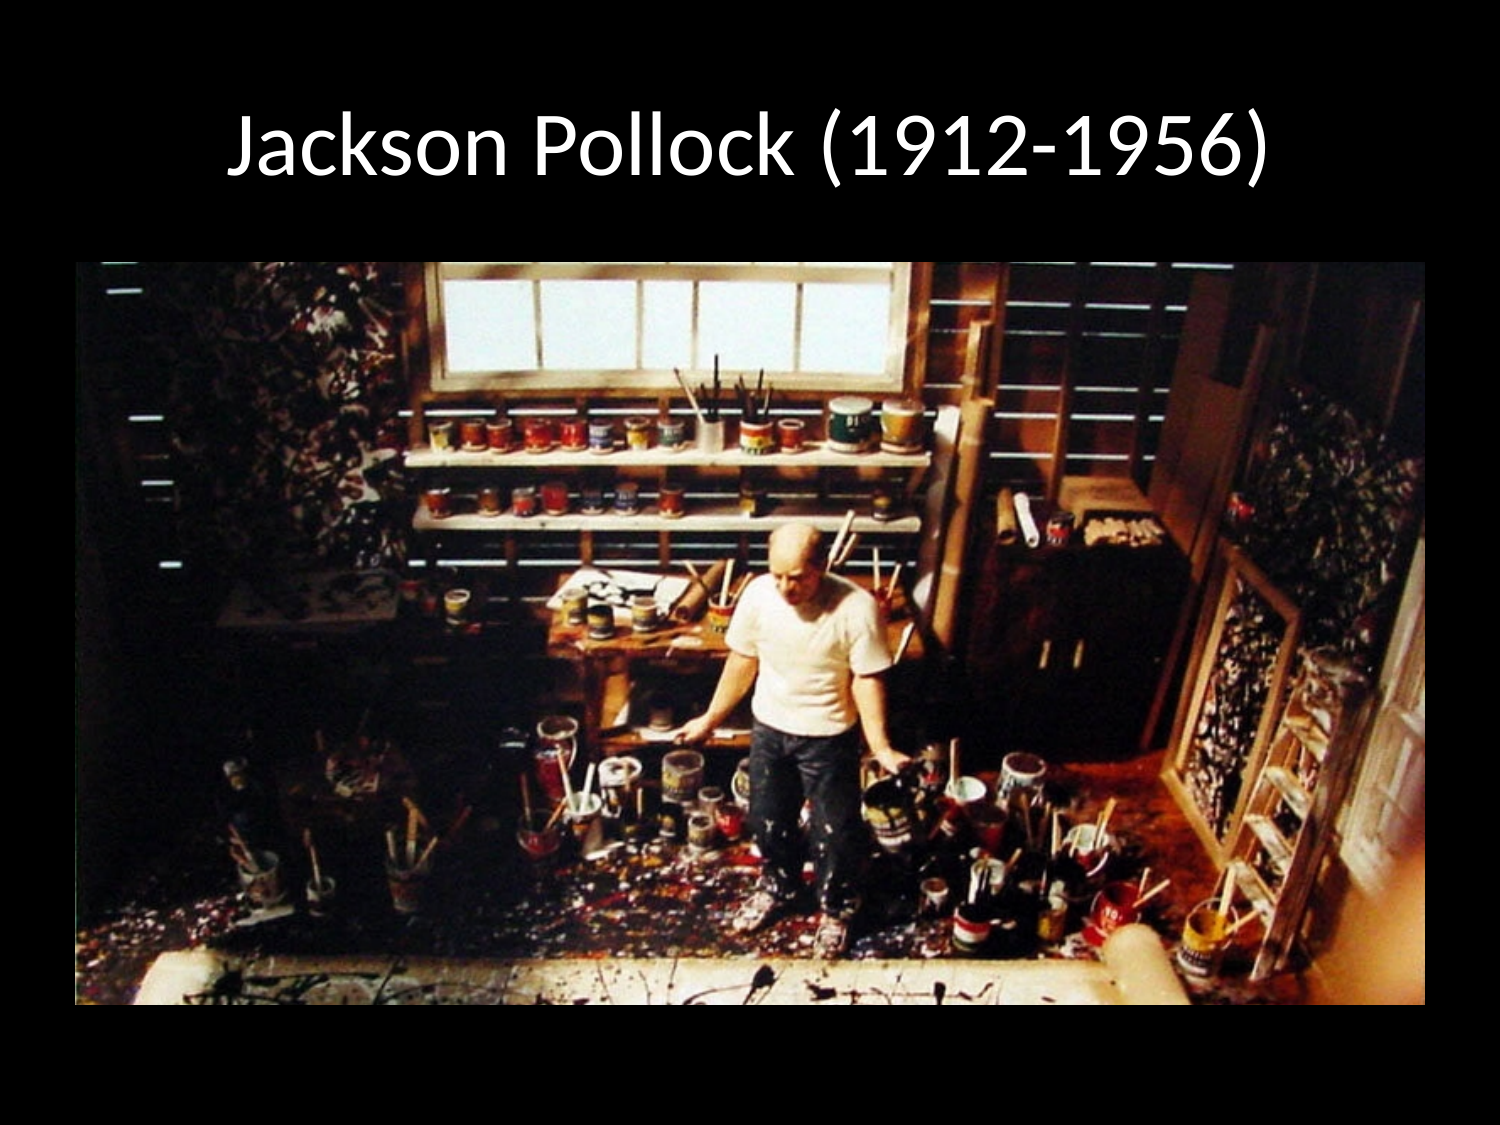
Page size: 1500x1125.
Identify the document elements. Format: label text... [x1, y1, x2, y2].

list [74, 262, 1426, 1006]
title Jackson Pollock (1912-1956) [75, 45, 1425, 233]
